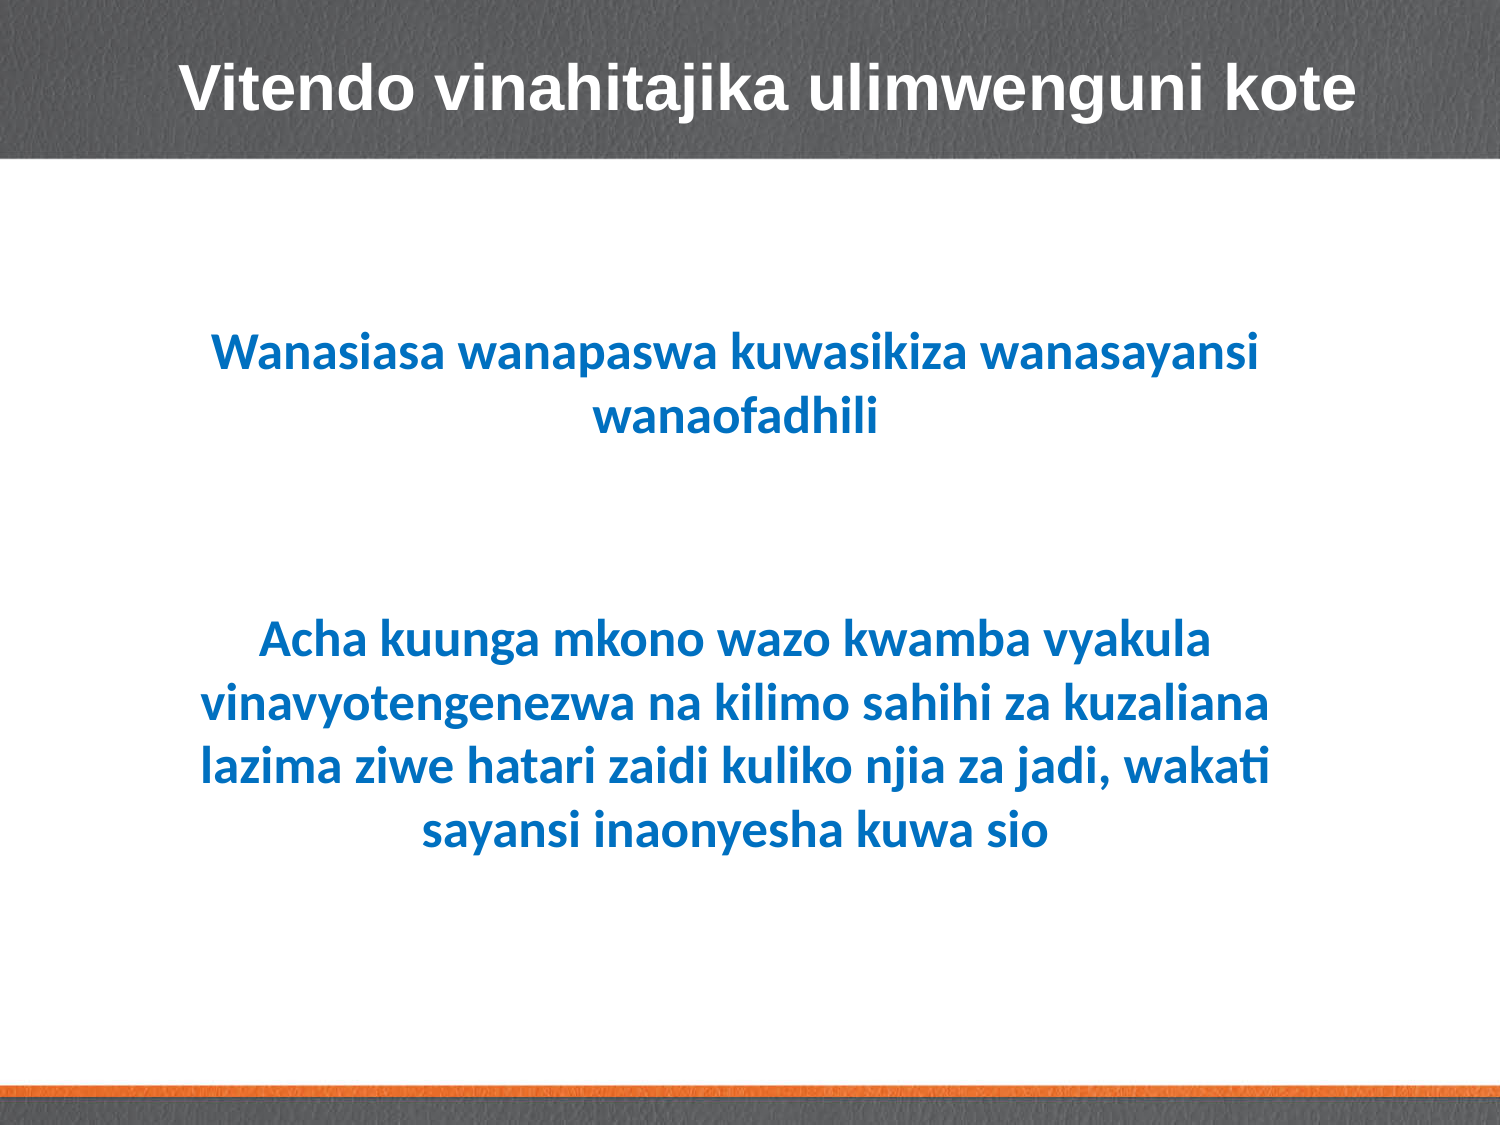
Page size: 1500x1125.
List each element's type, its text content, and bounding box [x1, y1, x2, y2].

list Wanasiasa wanapaswa kuwasikiza wanasayansi wanaofadhili Acha kuunga mkono wazo kwamba vyakula vinavyotengenezwa na kilimo sahihi za kuzaliana lazima ziwe hatari zaidi kuliko njia za jadi, wakati sayansi inaonyesha kuwa sio [119, 309, 1352, 875]
title Vitendo vinahitajika ulimwenguni kote [163, 37, 1423, 132]
picture [0, 0, 1500, 1125]
